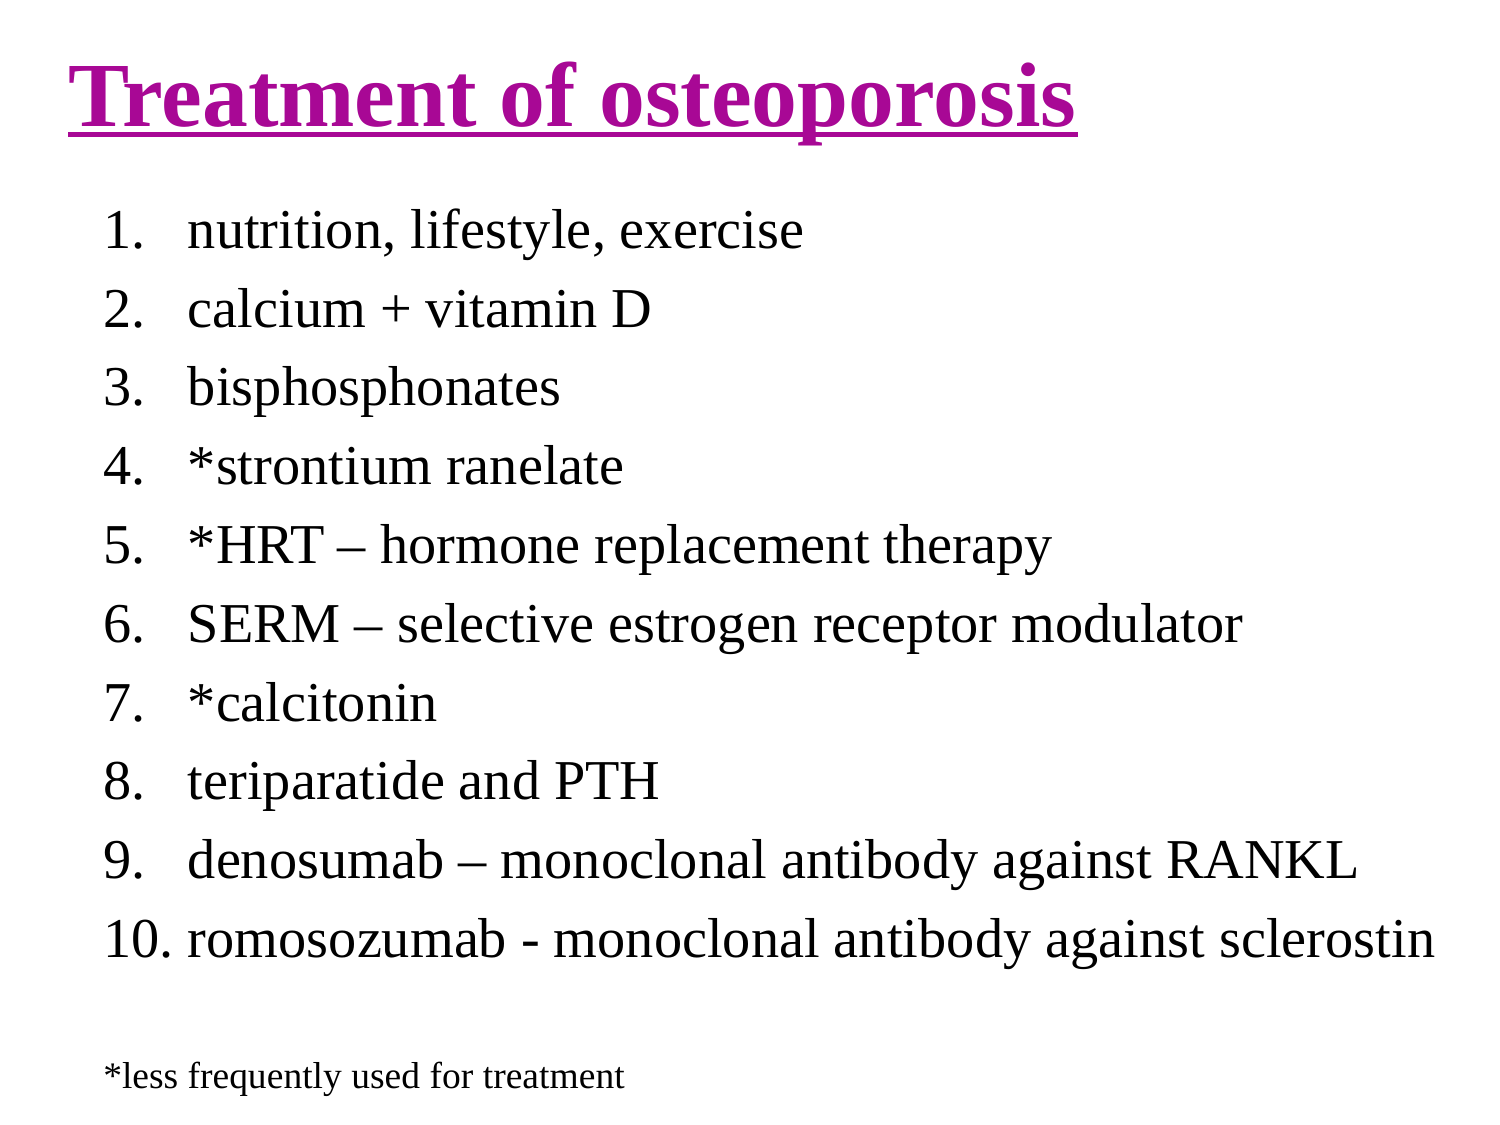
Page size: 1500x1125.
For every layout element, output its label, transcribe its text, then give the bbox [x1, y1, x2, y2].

text_box *less frequently used for treatment [88, 1043, 680, 1104]
title Treatment of osteoporosis [52, 30, 1329, 150]
list nutrition, lifestyle, exercise calcium + vitamin D bisphosphonates *strontium ranelate *HRT – hormone replacement therapy SERM – selective estrogen receptor modulator *calcitonin teriparatide and PTH denosumab – monoclonal antibody against RANKL romosozumab - monoclonal antibody against sclerostin [88, 184, 1459, 1012]
